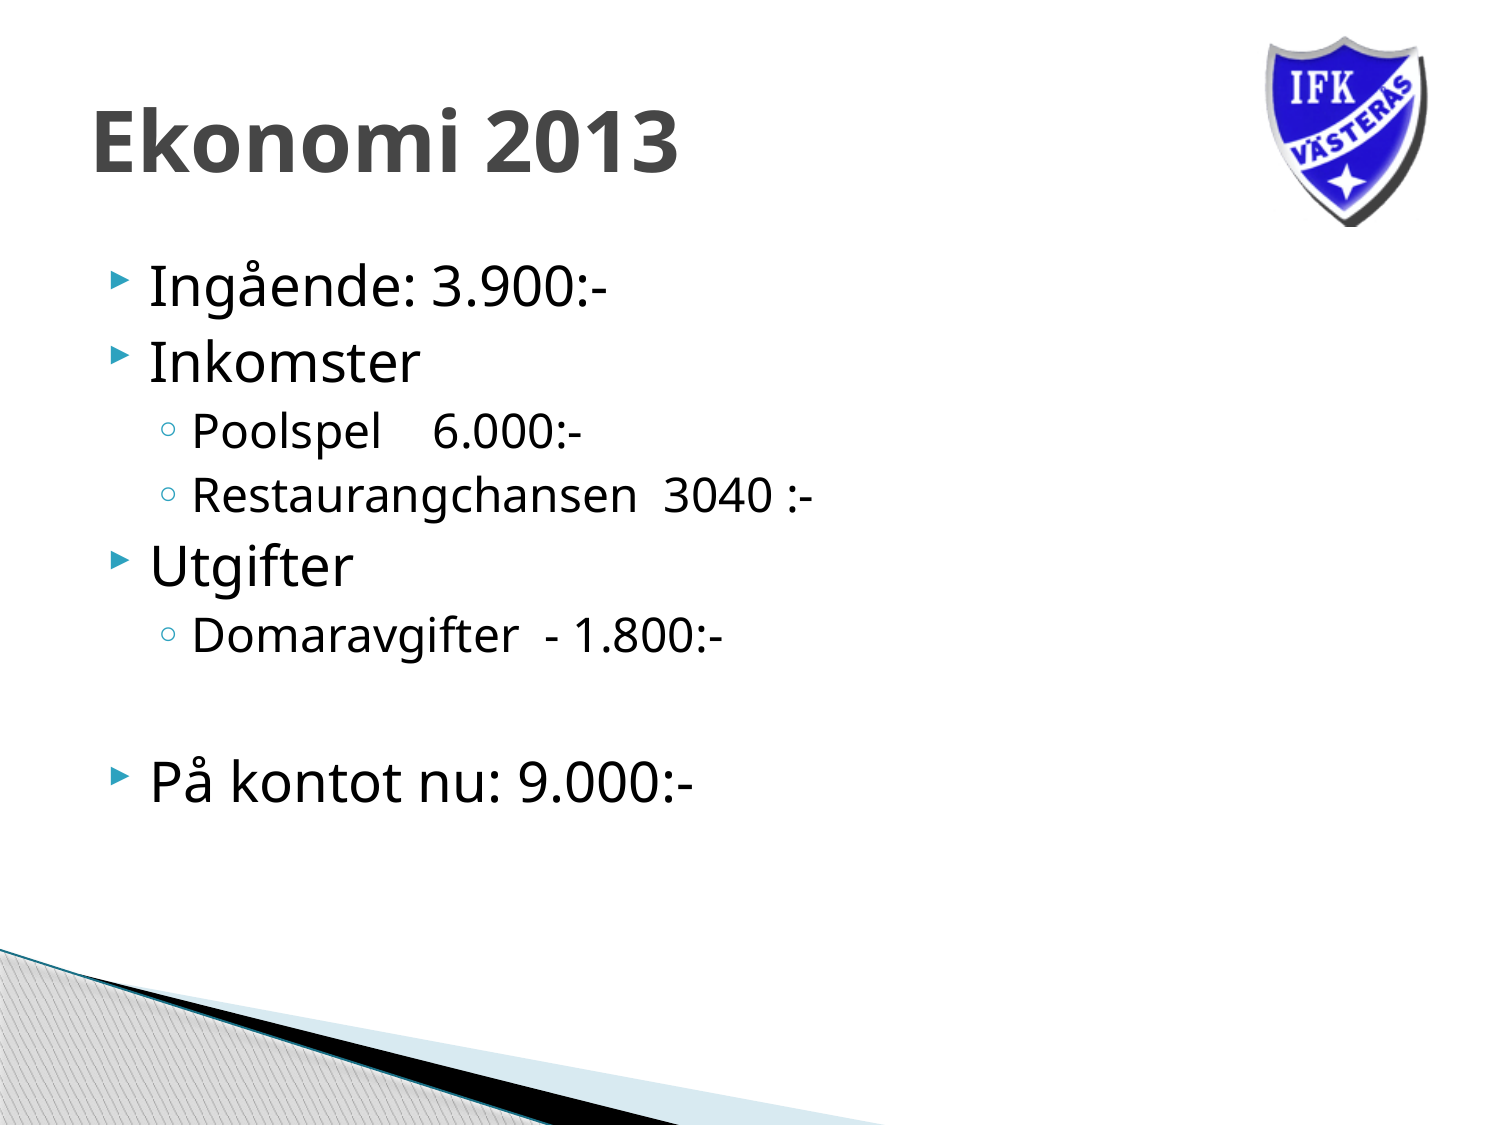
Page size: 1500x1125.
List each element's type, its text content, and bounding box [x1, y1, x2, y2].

title Ekonomi 2013 [75, 45, 1425, 233]
list Ingående: 3.900:- Inkomster Poolspel 6.000:- Restaurangchansen 3040 :- Utgifter Domaravgifter - 1.800:- På kontot nu: 9.000:- [75, 243, 1425, 906]
picture [1257, 30, 1430, 227]
